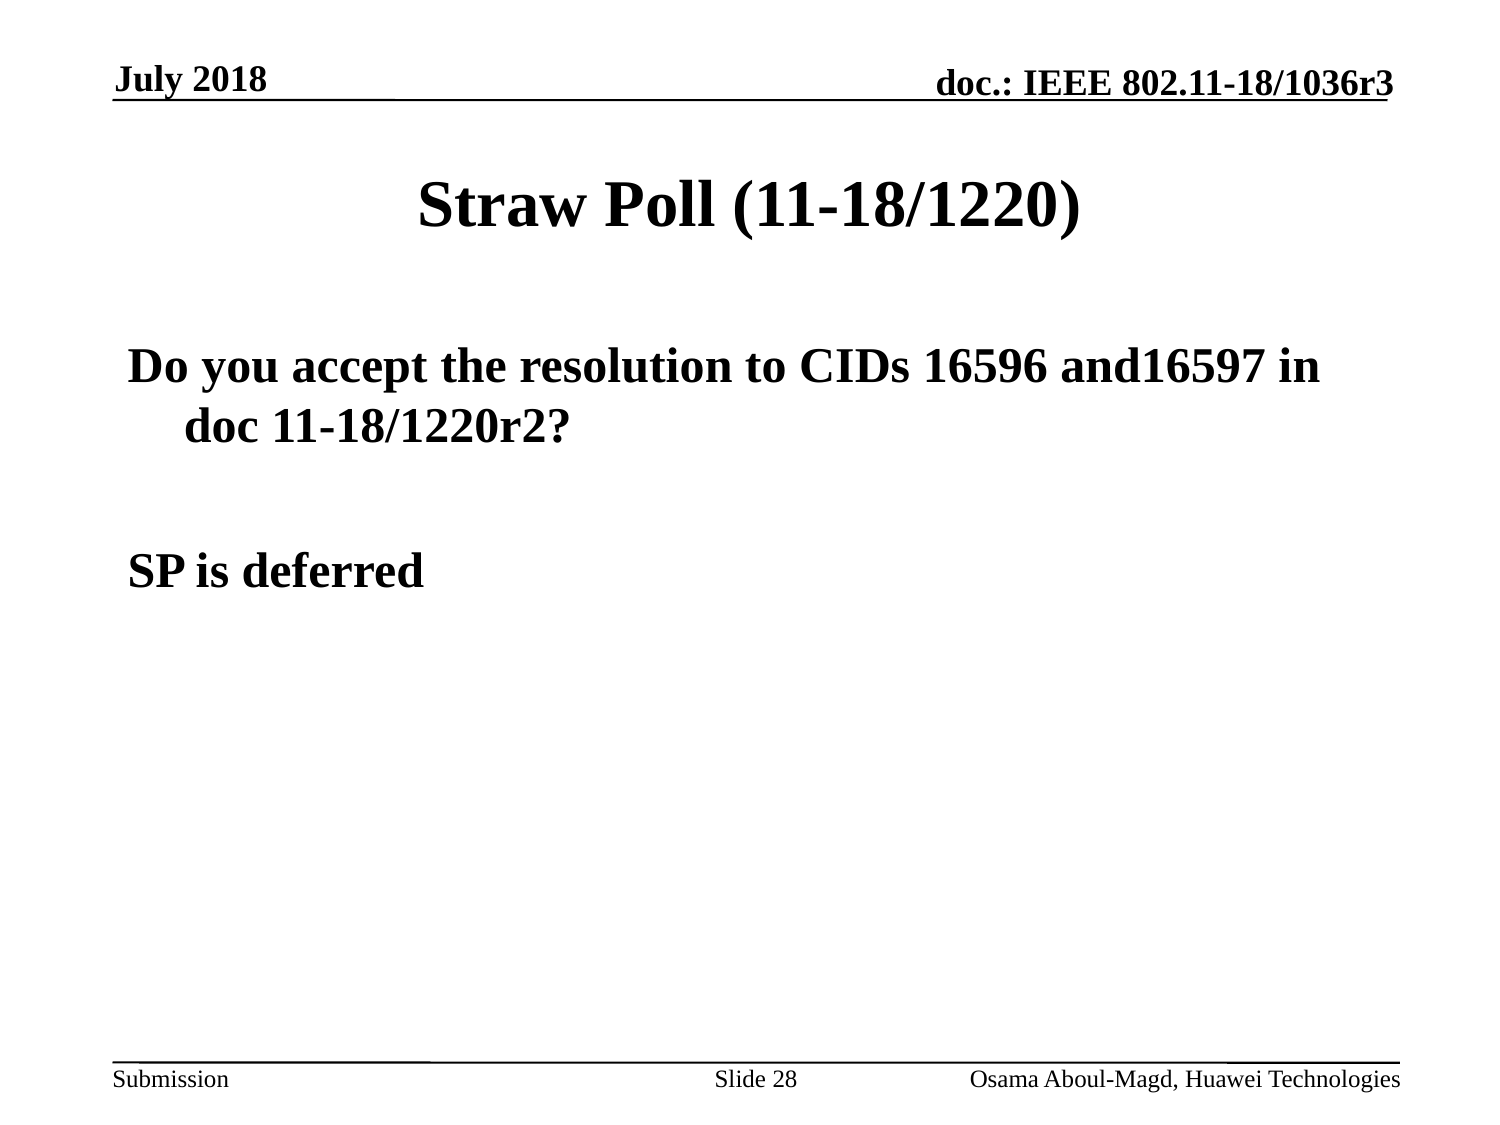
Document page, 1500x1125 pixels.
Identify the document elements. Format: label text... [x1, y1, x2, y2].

footer Osama Aboul-Magd, Huawei Technologies [878, 1061, 1402, 1093]
title Straw Poll (11-18/1220) [112, 112, 1388, 288]
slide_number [114, 54, 423, 100]
slide_number Slide 28 [712, 1061, 800, 1123]
list Do you accept the resolution to CIDs 16596 and16597 in doc 11-18/1220r2? SP is deferred [112, 324, 1388, 1000]
